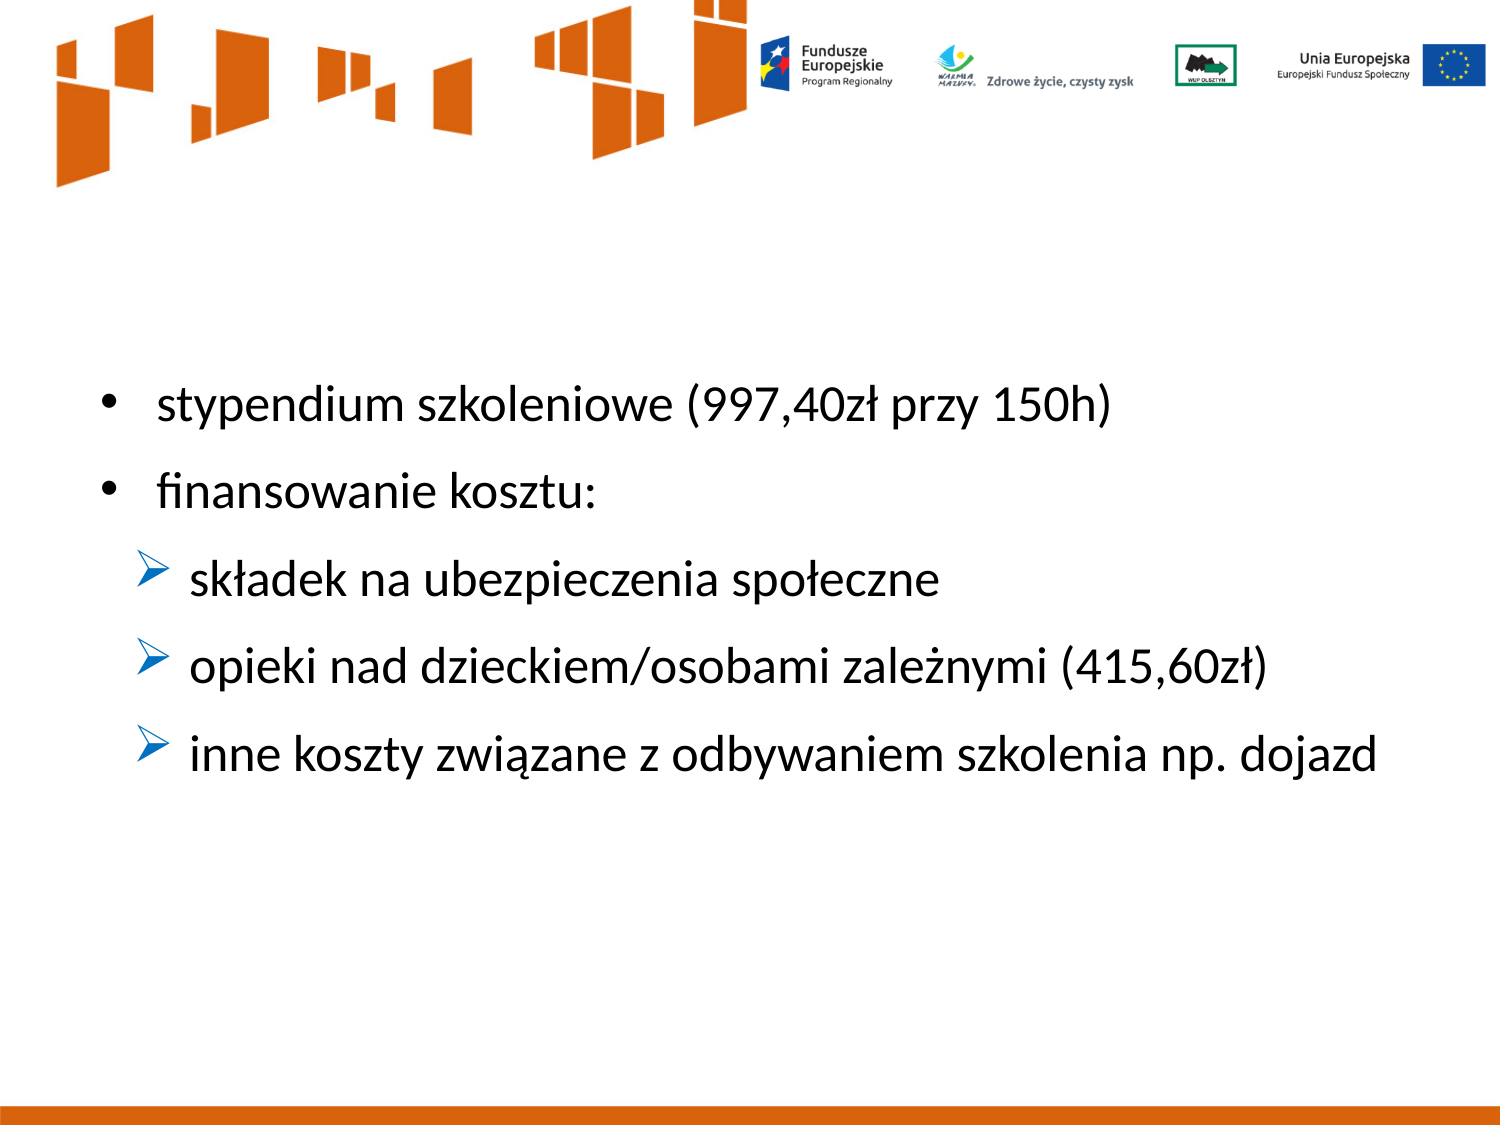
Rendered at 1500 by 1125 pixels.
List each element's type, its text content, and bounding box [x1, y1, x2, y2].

picture [0, 0, 1500, 1125]
text_box stypendium szkoleniowe (997,40zł przy 150h) finansowanie kosztu: składek na ubezpieczenia społeczne opieki nad dzieckiem/osobami zależnymi (415,60zł) inne koszty związane z odbywaniem szkolenia np. dojazd [85, 361, 1421, 790]
